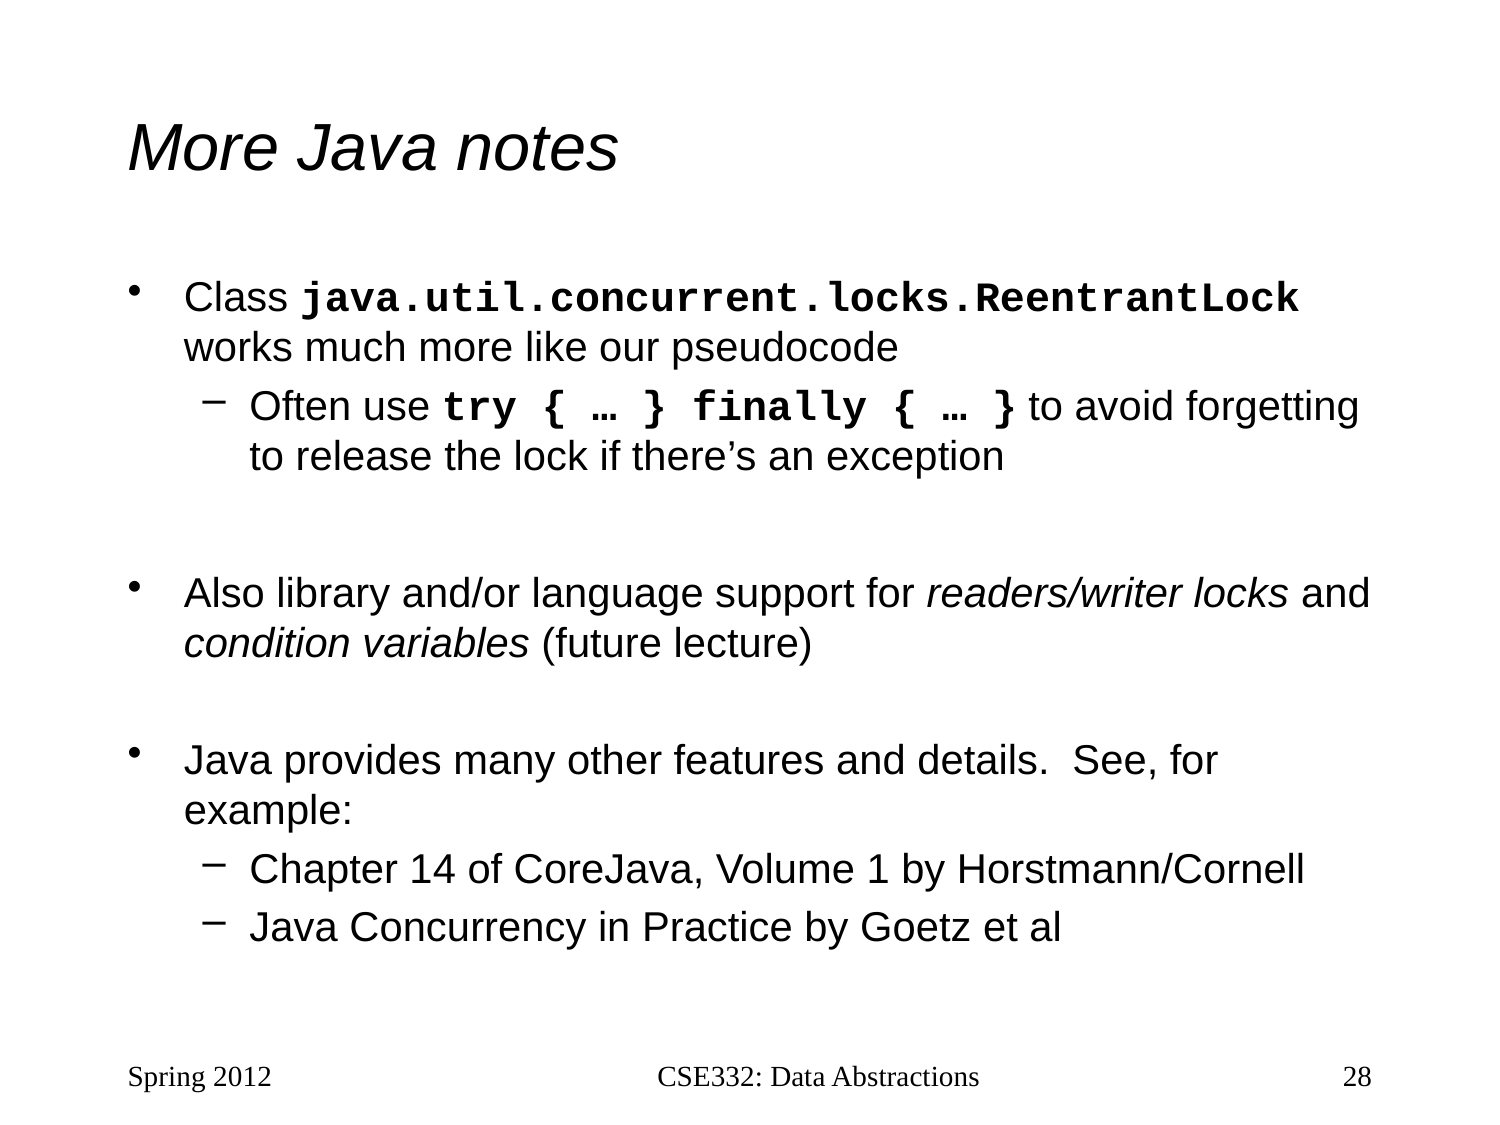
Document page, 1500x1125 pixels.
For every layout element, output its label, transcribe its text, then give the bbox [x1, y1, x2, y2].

list Class java.util.concurrent.locks.ReentrantLock works much more like our pseudocode Often use try { … } finally { … } to avoid forgetting to release the lock if there’s an exception Also library and/or language support for readers/writer locks and condition variables (future lecture) Java provides many other features and details. See, for example: Chapter 14 of CoreJava, Volume 1 by Horstmann/Cornell Java Concurrency in Practice by Goetz et al [112, 262, 1388, 1001]
slide_number 28 [1138, 1049, 1388, 1125]
title More Java notes [112, 49, 1388, 238]
slide_number Spring 2012 [112, 1049, 426, 1125]
footer CSE332: Data Abstractions [499, 1049, 1138, 1125]
